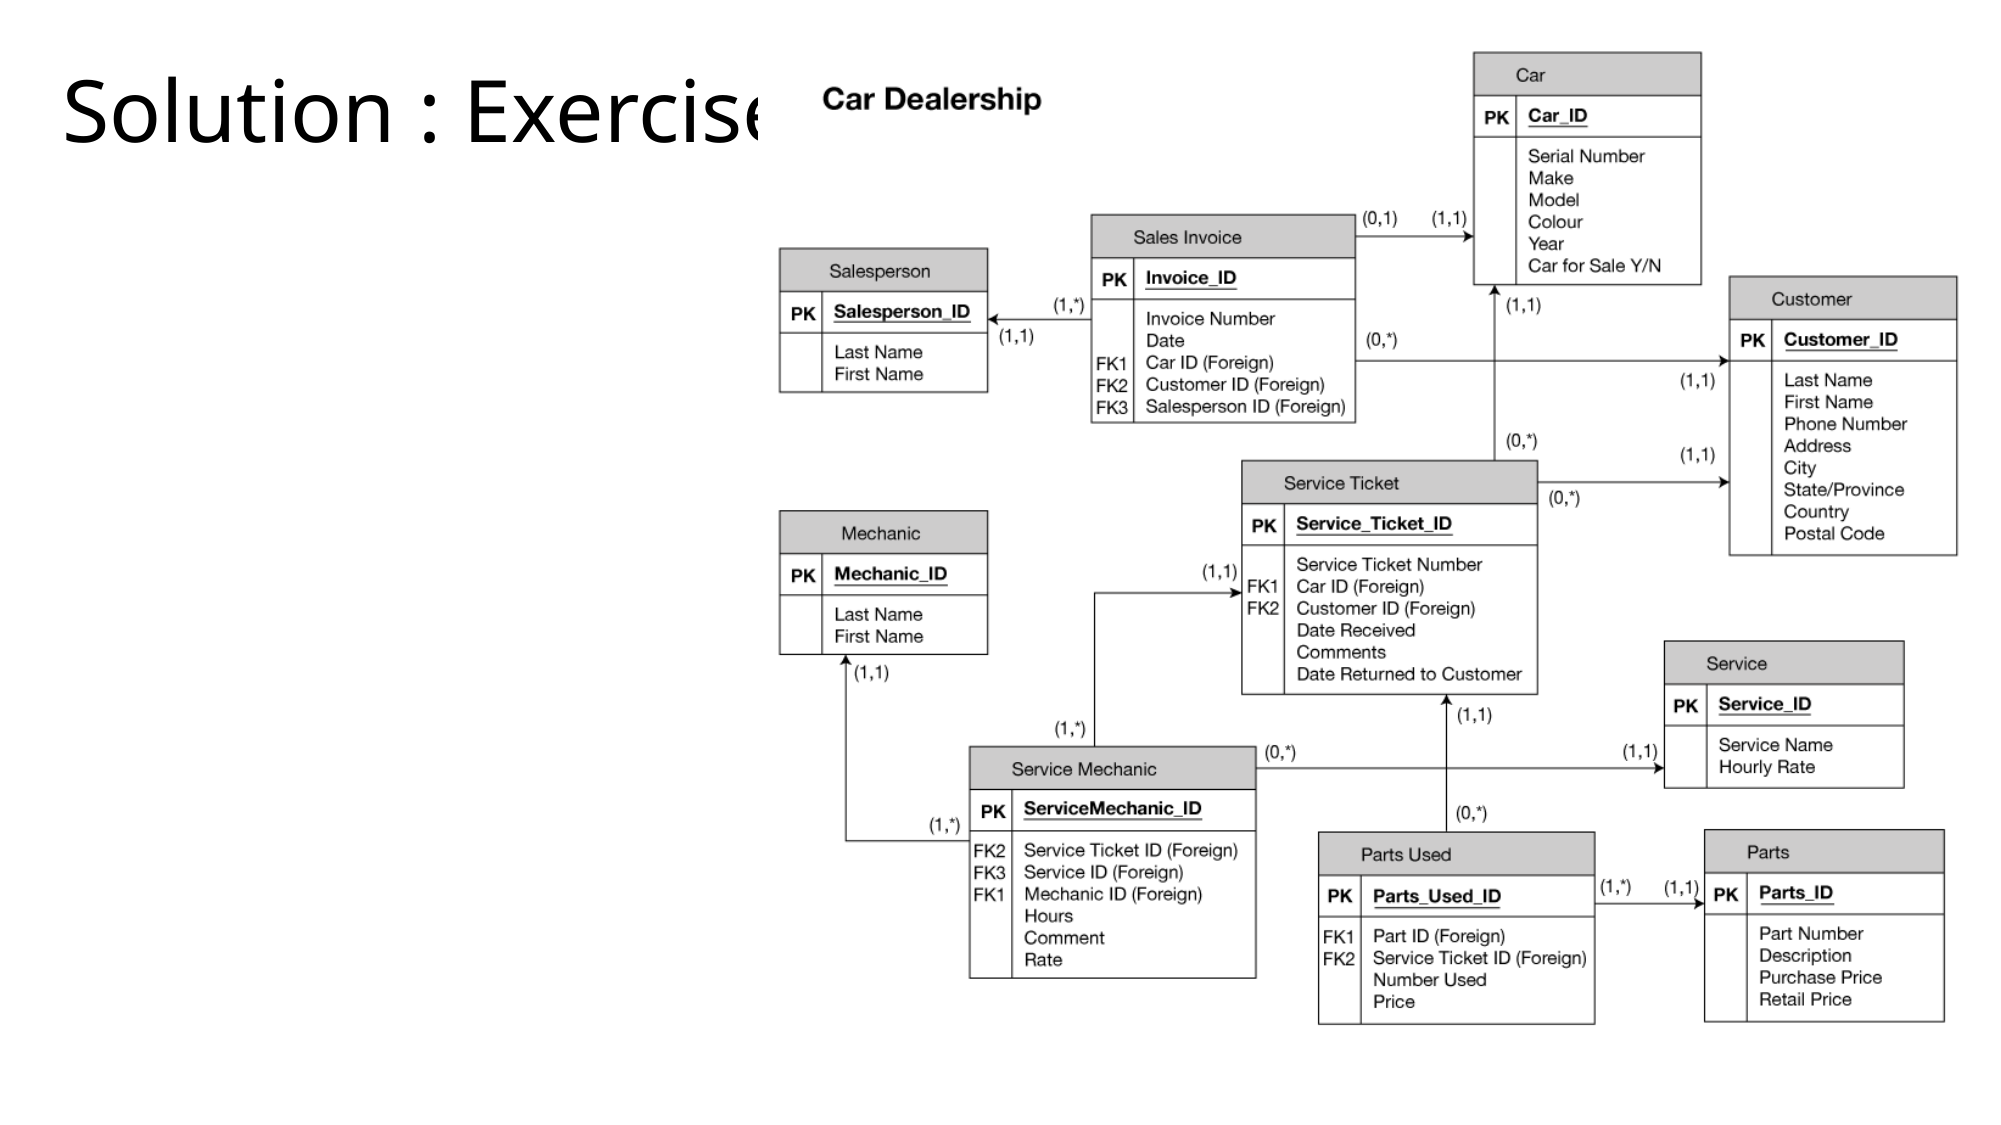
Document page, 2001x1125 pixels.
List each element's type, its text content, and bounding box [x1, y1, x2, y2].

title Solution : Exercise 4 [47, 59, 758, 169]
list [758, 31, 1972, 1047]
